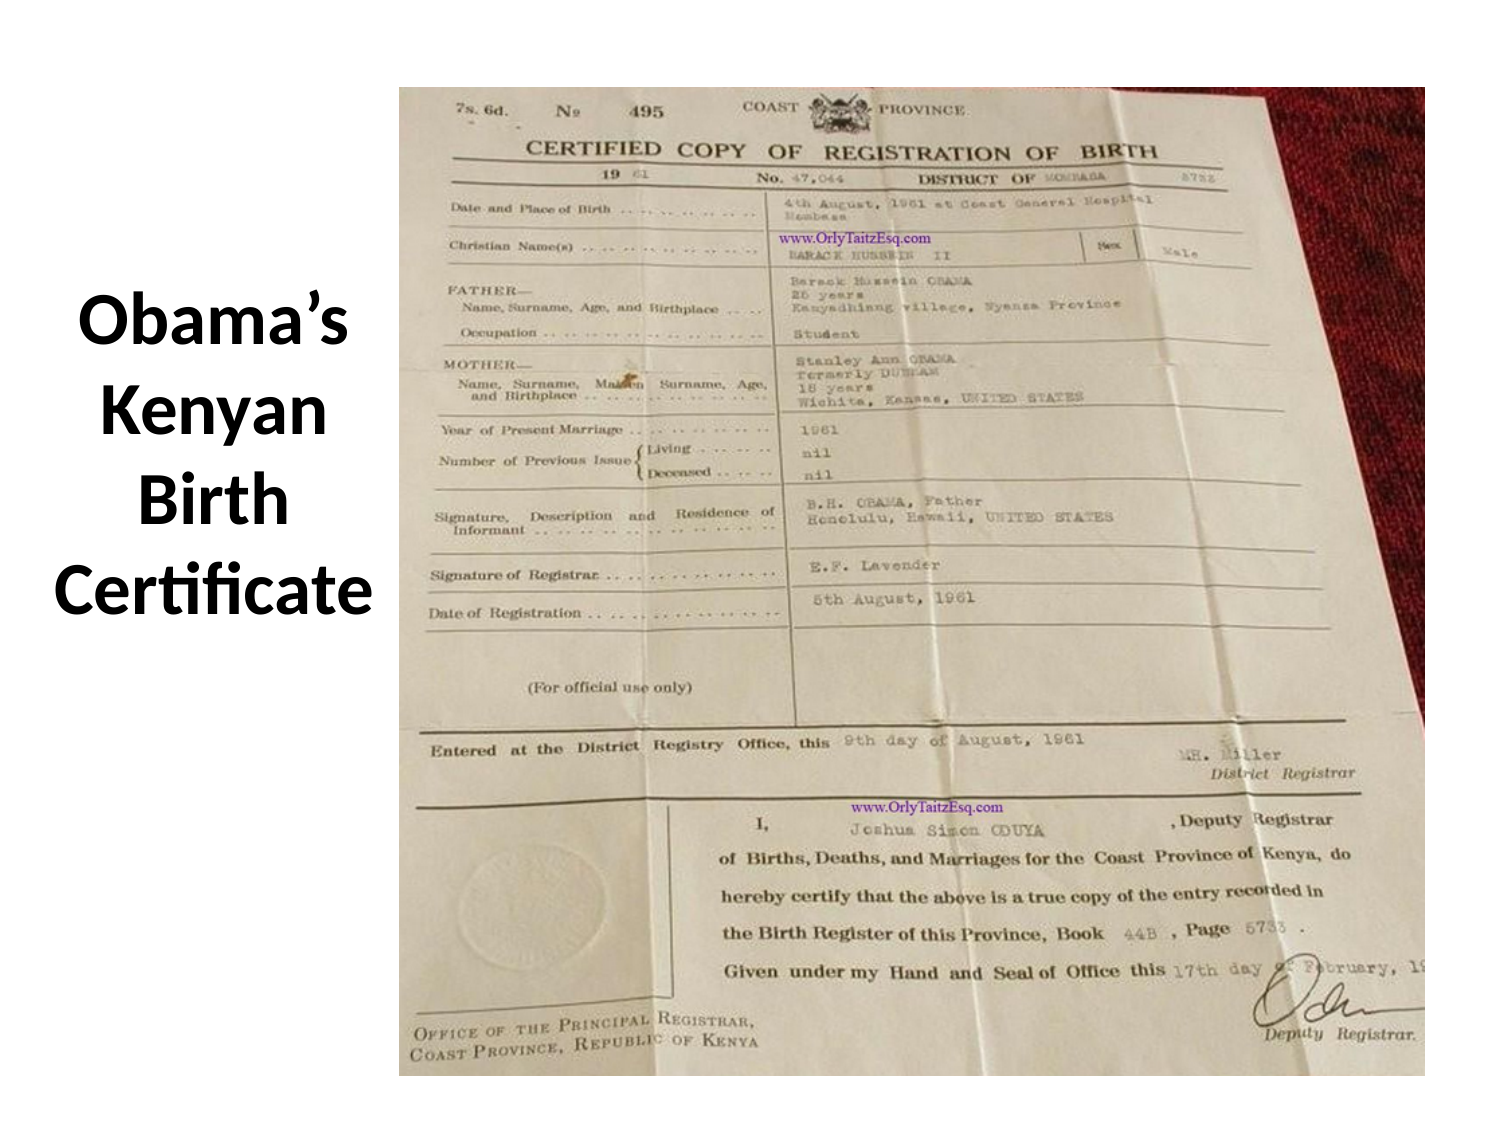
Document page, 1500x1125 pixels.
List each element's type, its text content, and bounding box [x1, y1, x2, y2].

text_box Obama’s Kenyan Birth Certificate [26, 262, 394, 638]
picture [399, 87, 1425, 1077]
